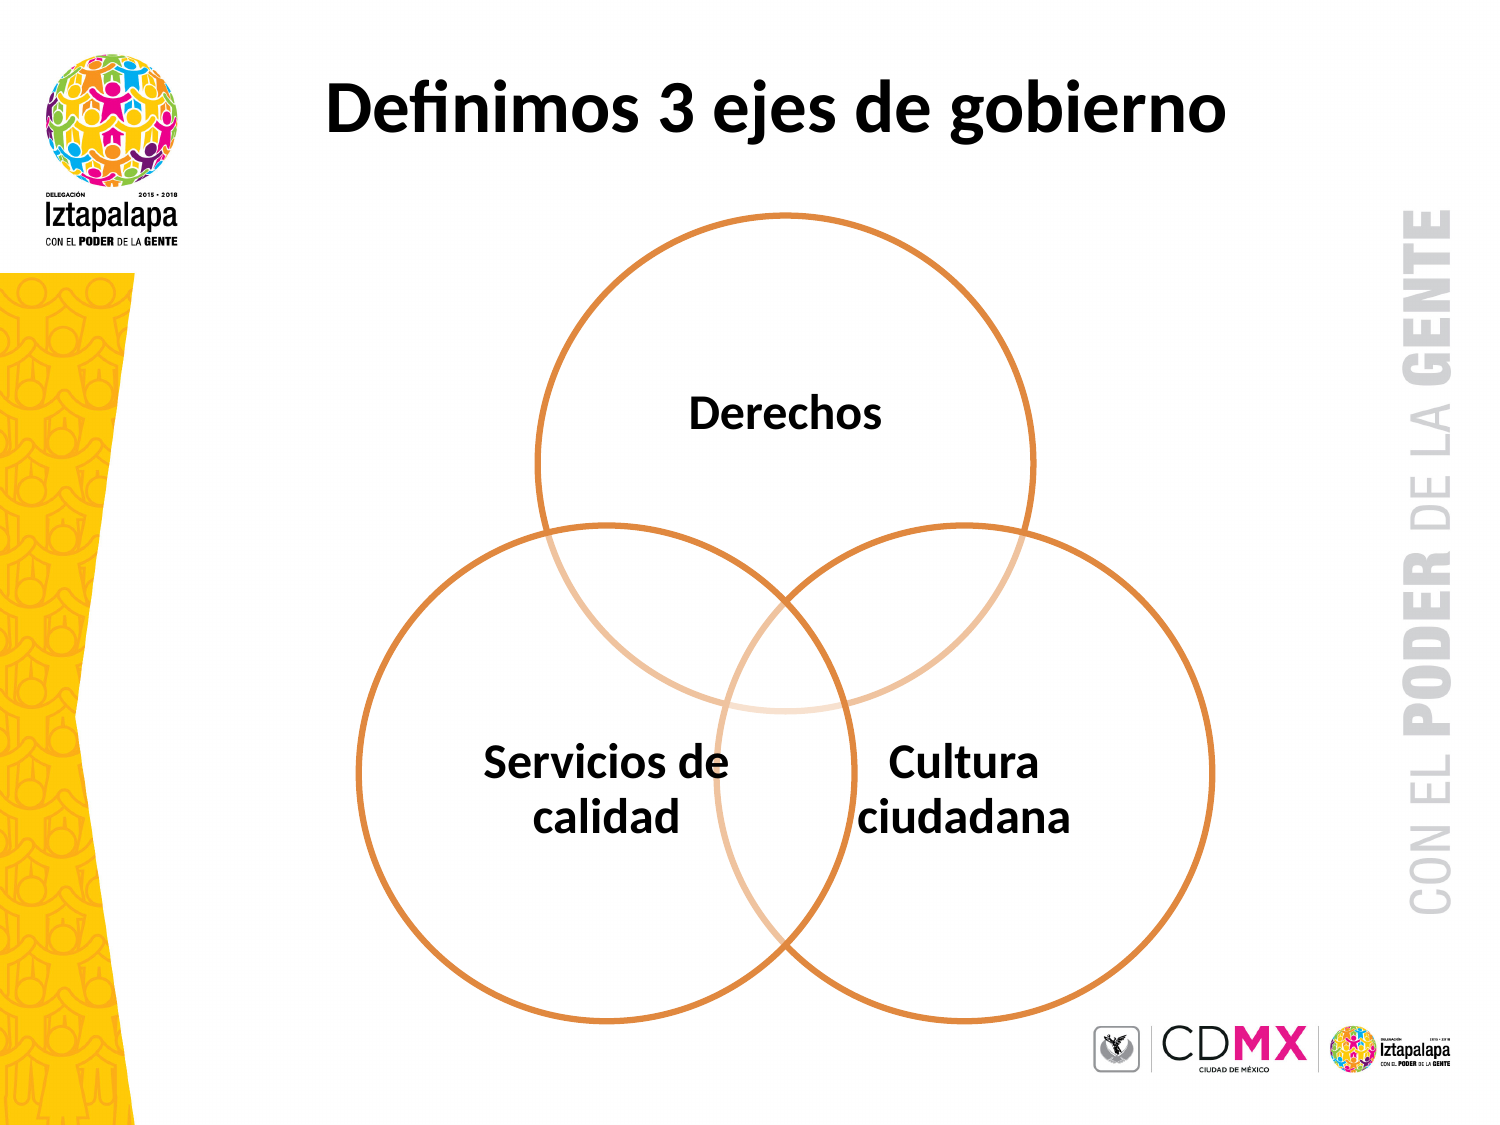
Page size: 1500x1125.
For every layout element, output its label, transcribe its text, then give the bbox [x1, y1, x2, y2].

text_box Definimos 3 ejes de gobierno [177, 50, 1394, 155]
picture [0, 0, 1500, 1125]
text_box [219, 204, 1352, 1032]
